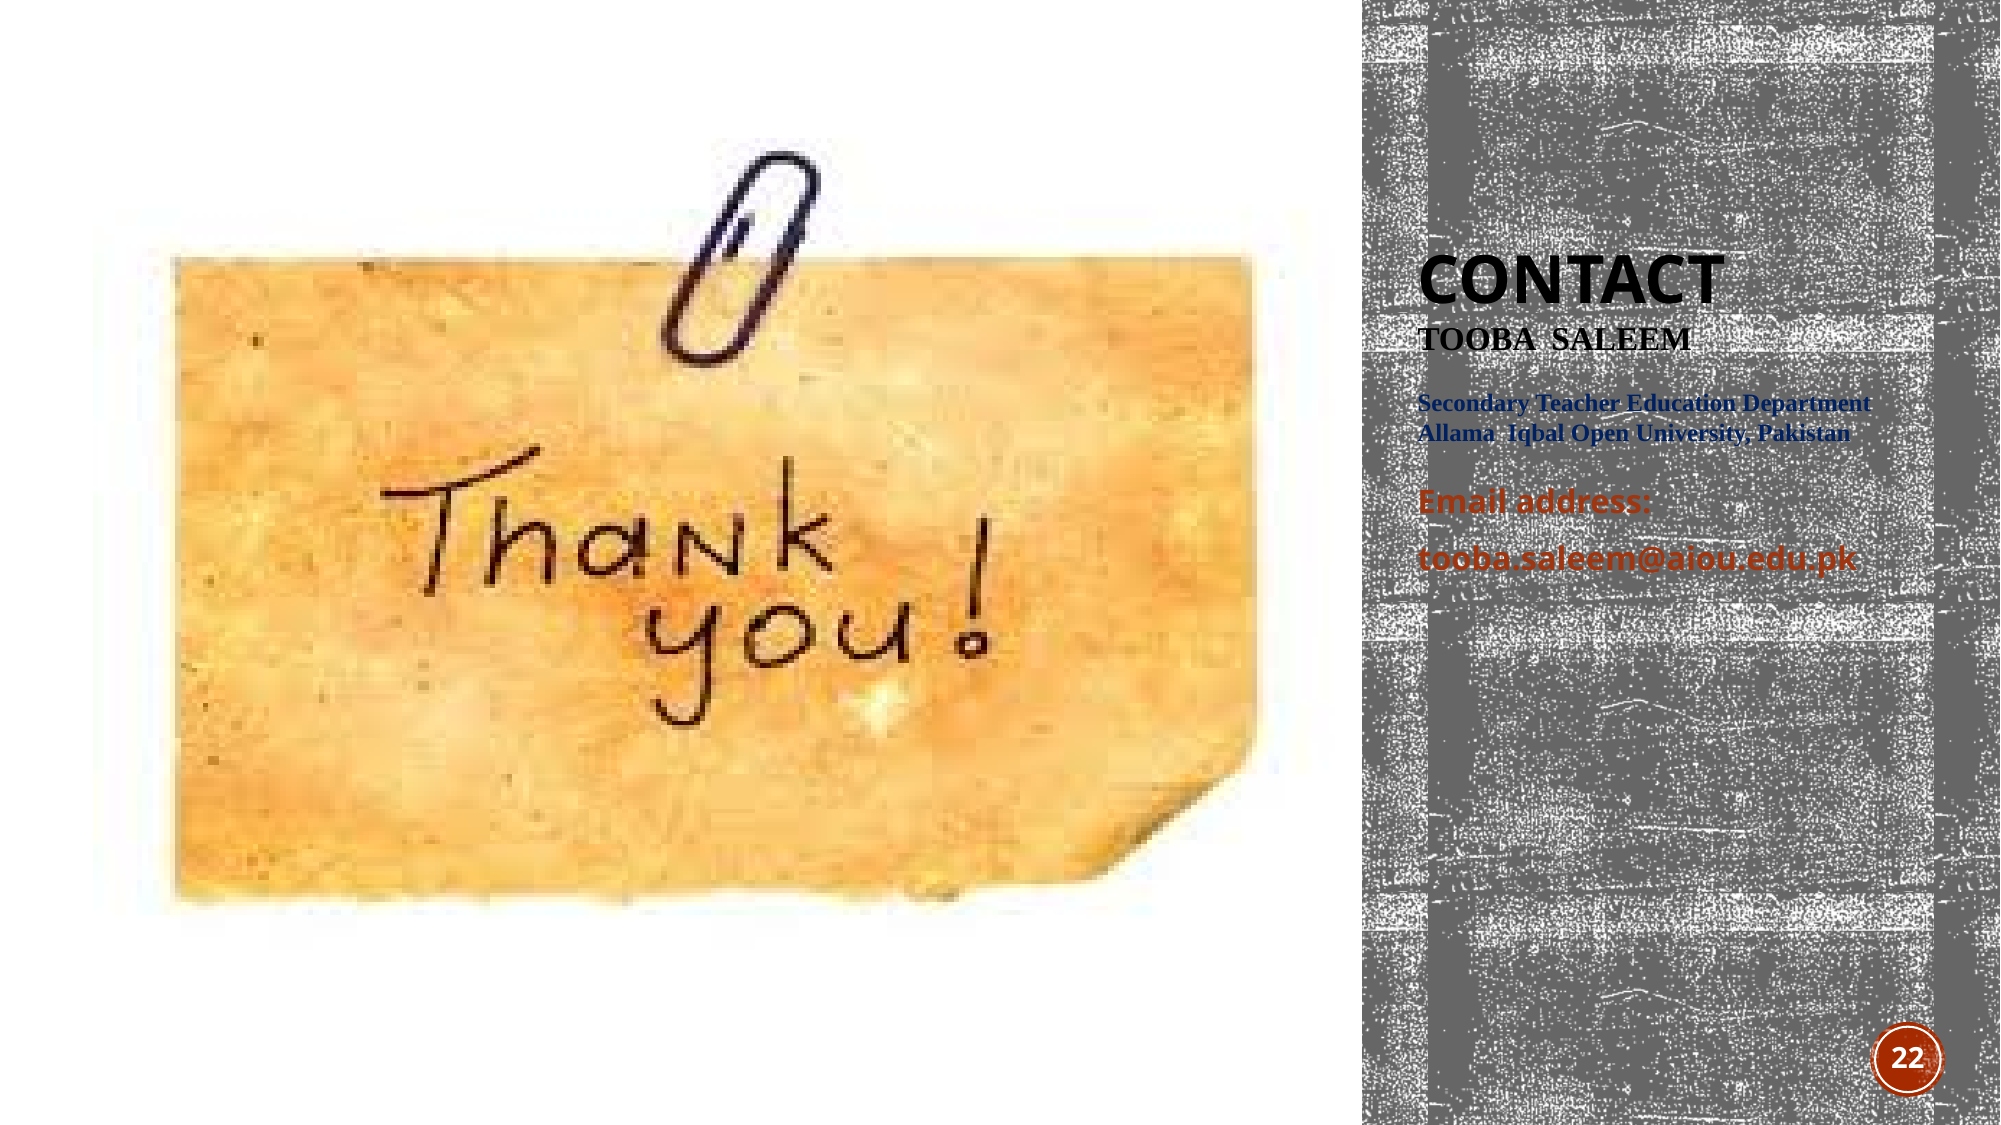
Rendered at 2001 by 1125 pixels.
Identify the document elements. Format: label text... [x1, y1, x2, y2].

list Email address: tooba.saleem@aiou.edu.pk [1402, 473, 1945, 585]
title Contact Tooba Saleem Secondary Teacher Education Department Allama Iqbal Open University, Pakistan [1402, 112, 1928, 454]
slide_number 22 [1855, 1028, 1961, 1089]
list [97, 72, 1332, 1058]
